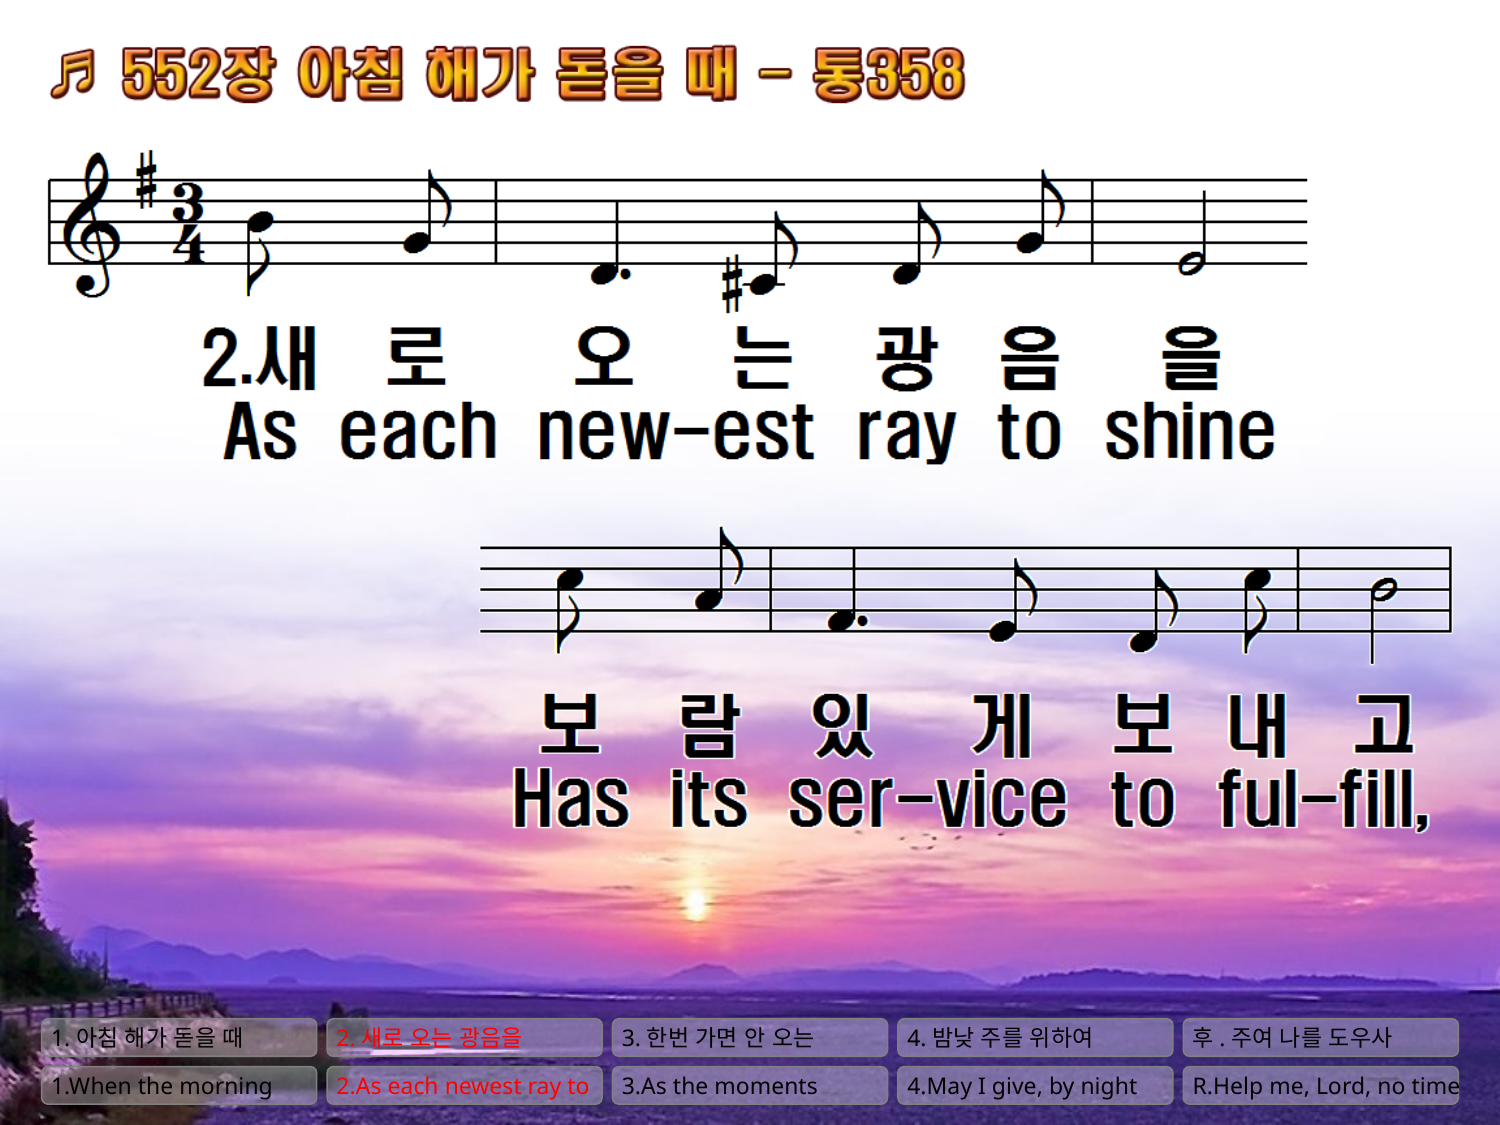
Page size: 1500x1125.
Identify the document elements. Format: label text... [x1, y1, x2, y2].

text_box 1.아침 해가 돋을 때 [41, 1018, 317, 1057]
picture [0, 0, 1500, 1125]
text_box 4.밤낮 주를 위하여 [897, 1018, 1173, 1057]
text_box 2.새로 오는 광음을 [327, 1018, 603, 1057]
text_box 3.한번 가면 안 오는 [612, 1018, 888, 1057]
text_box 1.When the morning [41, 1066, 317, 1105]
text_box 2.As each newest ray to [327, 1066, 603, 1105]
text_box 4.May I give, by night [897, 1066, 1173, 1105]
text_box 후.주여 나를 도우사 [1183, 1018, 1459, 1057]
text_box 3.As the moments [612, 1066, 888, 1105]
text_box R.Help me, Lord, no time [1183, 1066, 1459, 1105]
